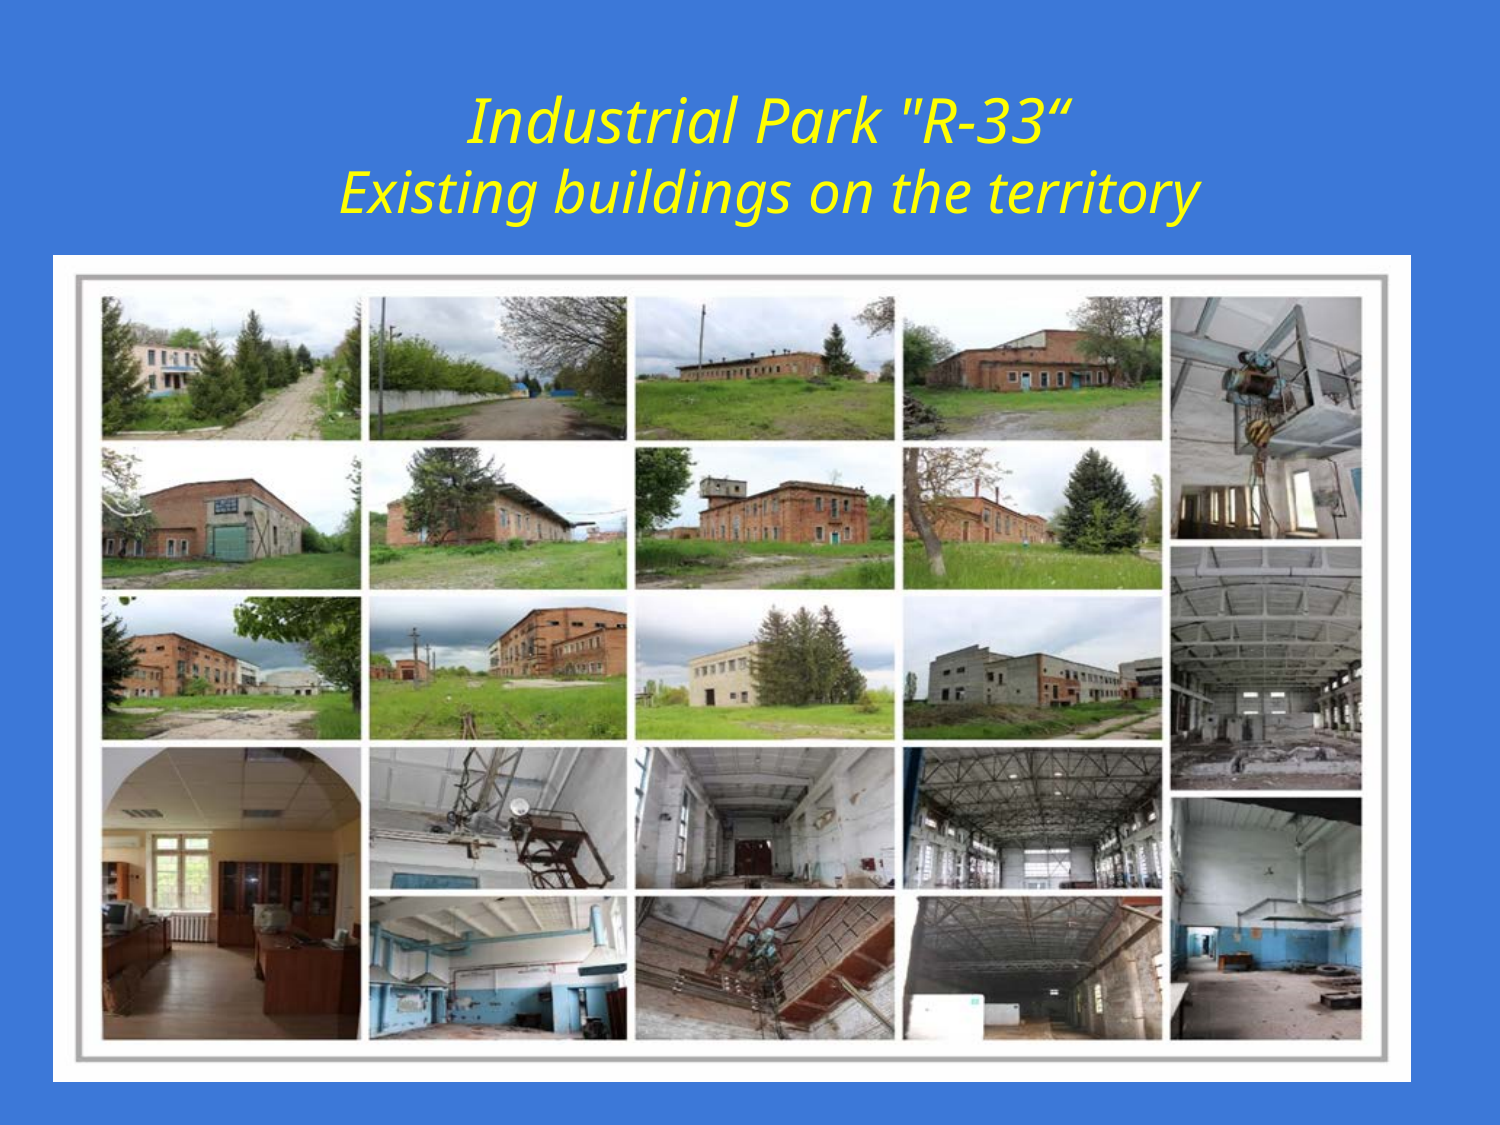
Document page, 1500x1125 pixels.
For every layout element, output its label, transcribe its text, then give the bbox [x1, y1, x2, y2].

title Industrial Park "R-33“ Existing buildings on the territory [94, 34, 1444, 233]
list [52, 255, 1411, 1082]
